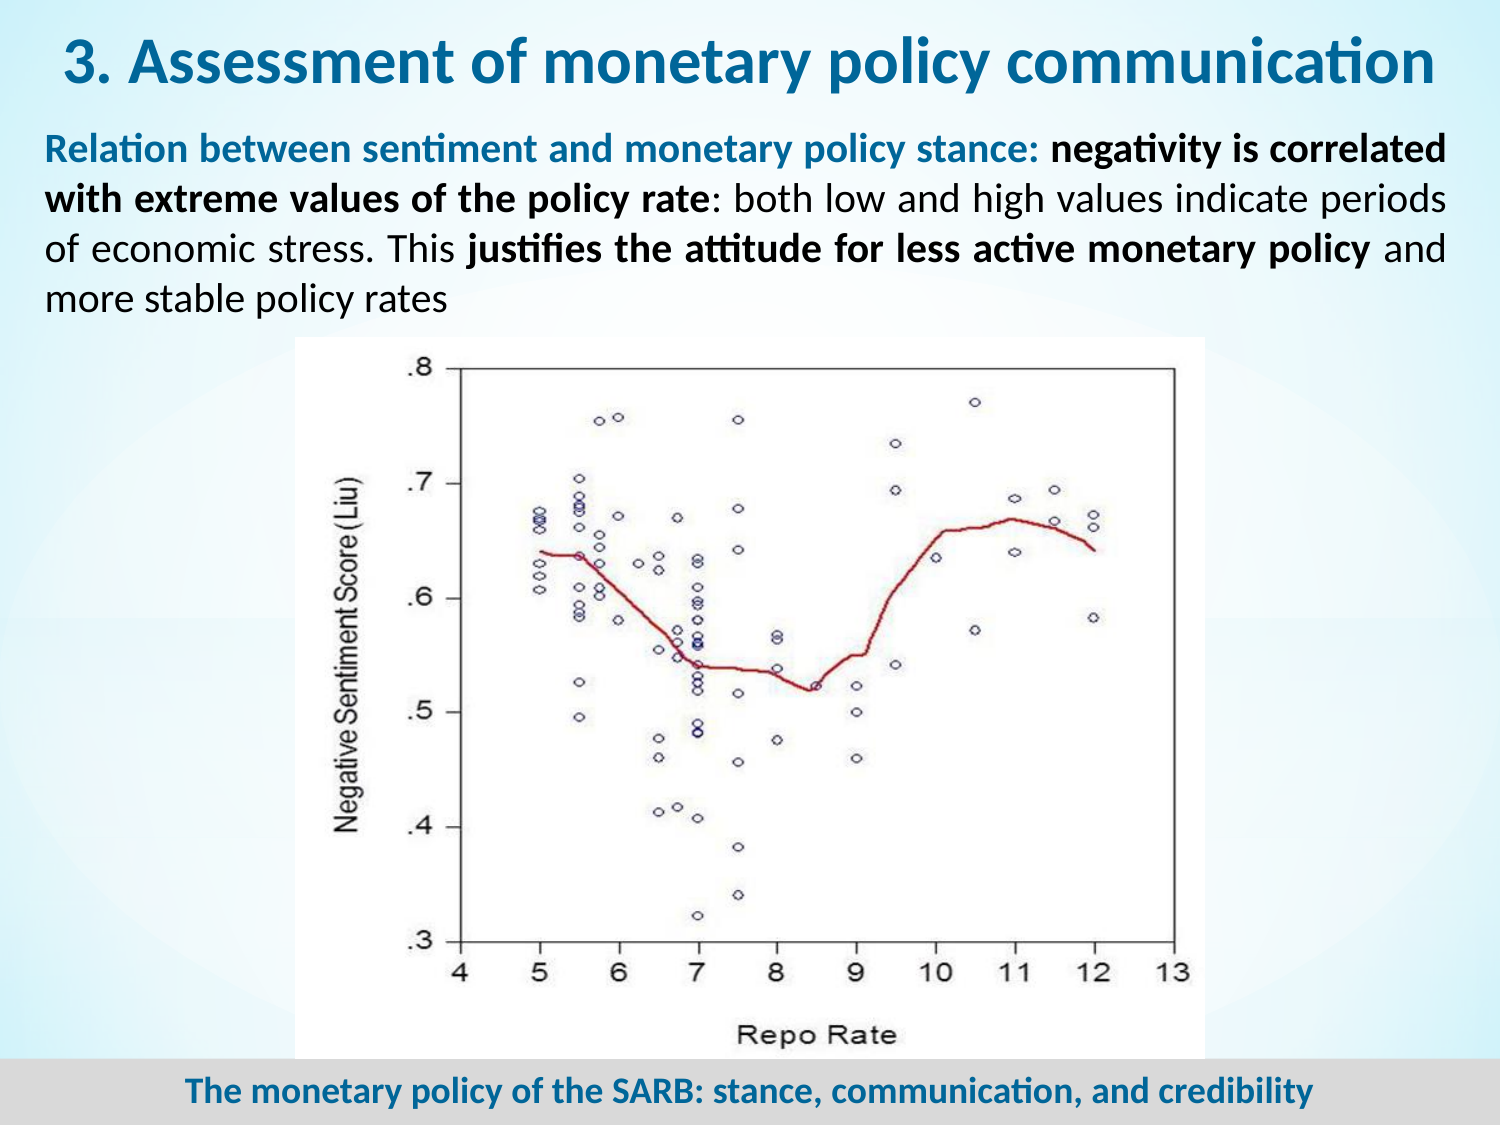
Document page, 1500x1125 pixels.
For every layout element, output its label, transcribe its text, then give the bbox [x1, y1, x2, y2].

text_box The monetary policy of the SARB: stance, communication, and credibility [0, 1058, 1500, 1125]
text_box Relation between sentiment and monetary policy stance: negativity is correlated with extreme values of the policy rate: both low and high values indicate periods of economic stress. This justifies the attitude for less active monetary policy and more stable policy rates [29, 113, 1463, 338]
text_box 3. Assessment of monetary policy communication [0, 23, 1500, 90]
picture [295, 336, 1205, 1059]
